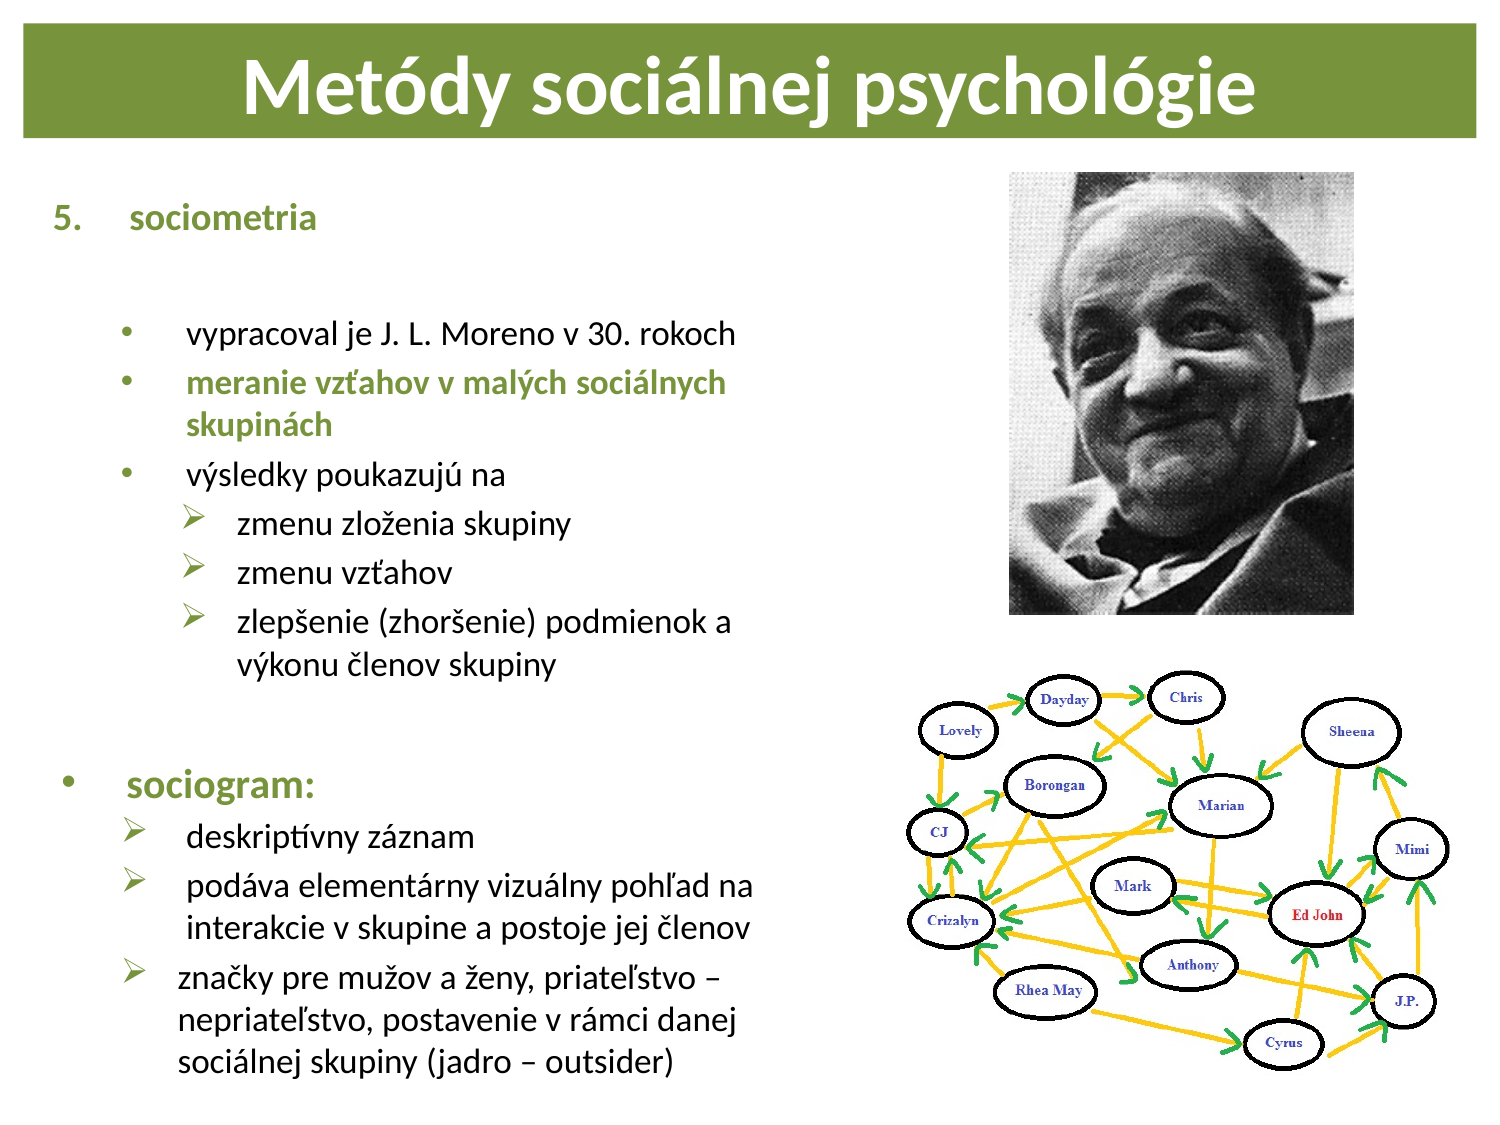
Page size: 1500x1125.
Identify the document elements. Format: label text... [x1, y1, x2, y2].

picture [891, 656, 1464, 1089]
text_box Metódy sociálnej psychológie [23, 23, 1477, 139]
list sociometria vypracoval je J. L. Moreno v 30. rokoch meranie vzťahov v malých sociálnych skupinách výsledky poukazujú na zmenu zloženia skupiny zmenu vzťahov zlepšenie (zhoršenie) podmienok a výkonu členov skupiny sociogram: deskriptívny záznam podáva elementárny vizuálny pohľad na interakcie v skupine a postoje jej členov značky pre mužov a ženy, priateľstvo – nepriateľstvo, postavenie v rámci danej sociálnej skupiny (jadro – outsider) [29, 184, 857, 1094]
picture [1009, 172, 1354, 615]
